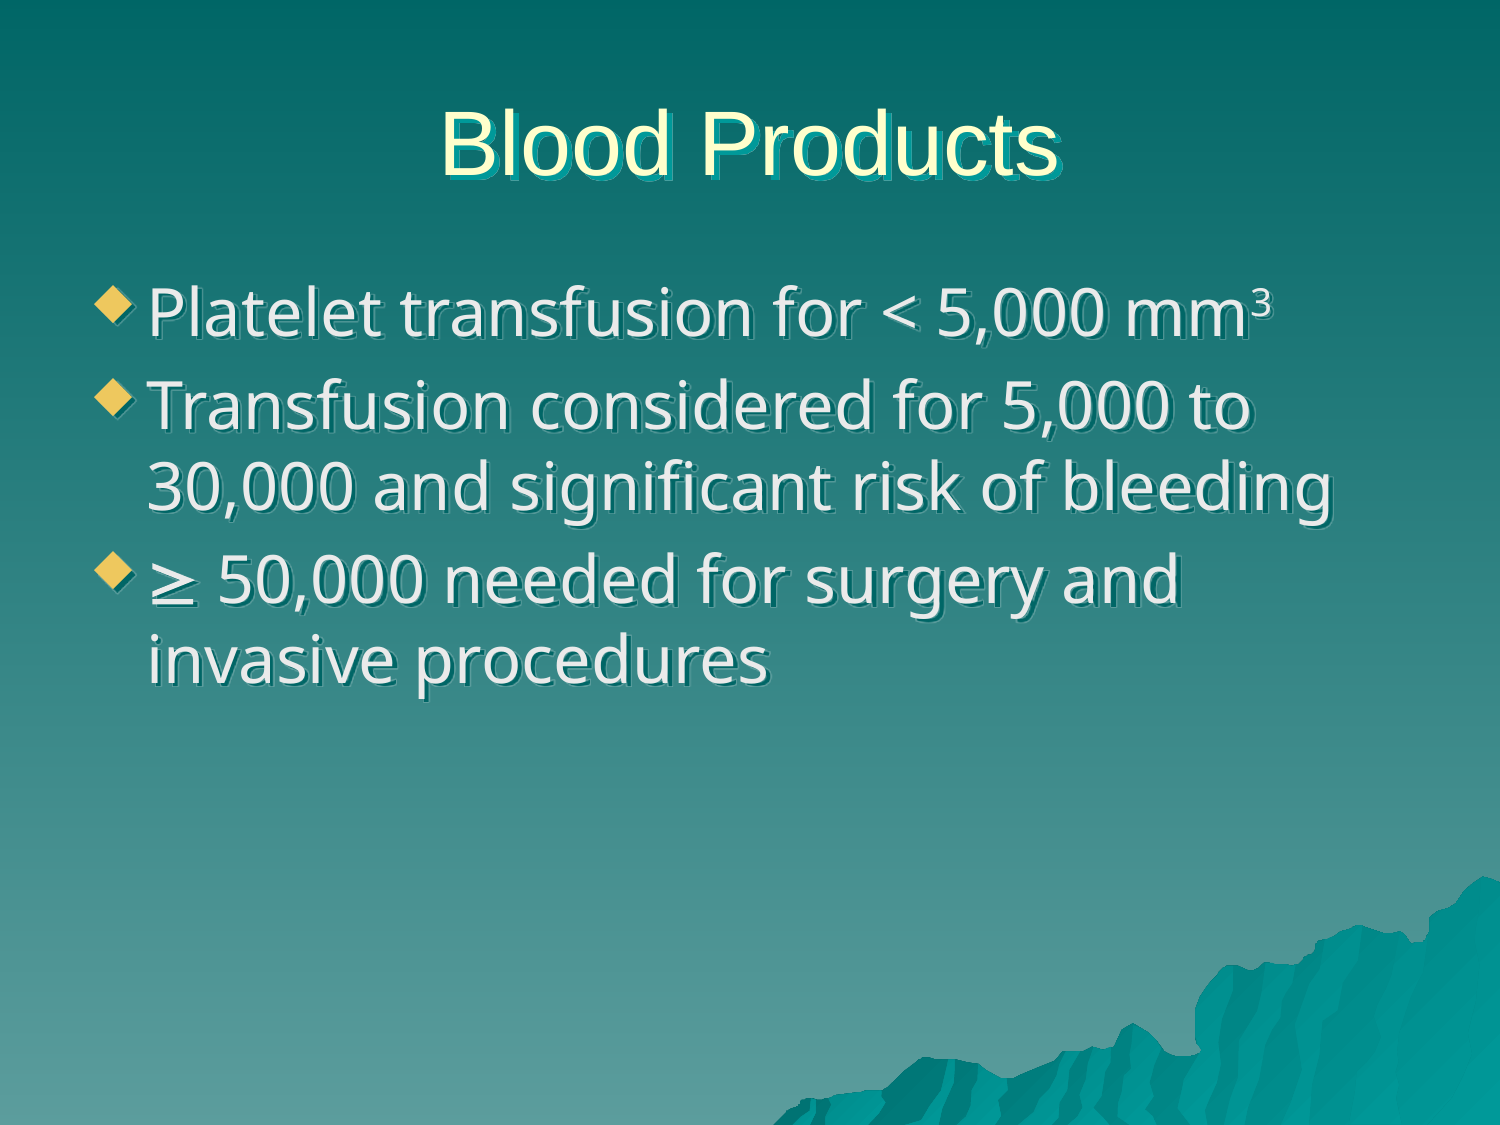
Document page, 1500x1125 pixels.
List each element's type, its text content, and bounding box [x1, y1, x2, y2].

list Platelet transfusion for < 5,000 mm3 Transfusion considered for 5,000 to 30,000 and significant risk of bleeding  50,000 needed for surgery and invasive procedures [75, 262, 1425, 1006]
title Blood Products [75, 45, 1425, 233]
